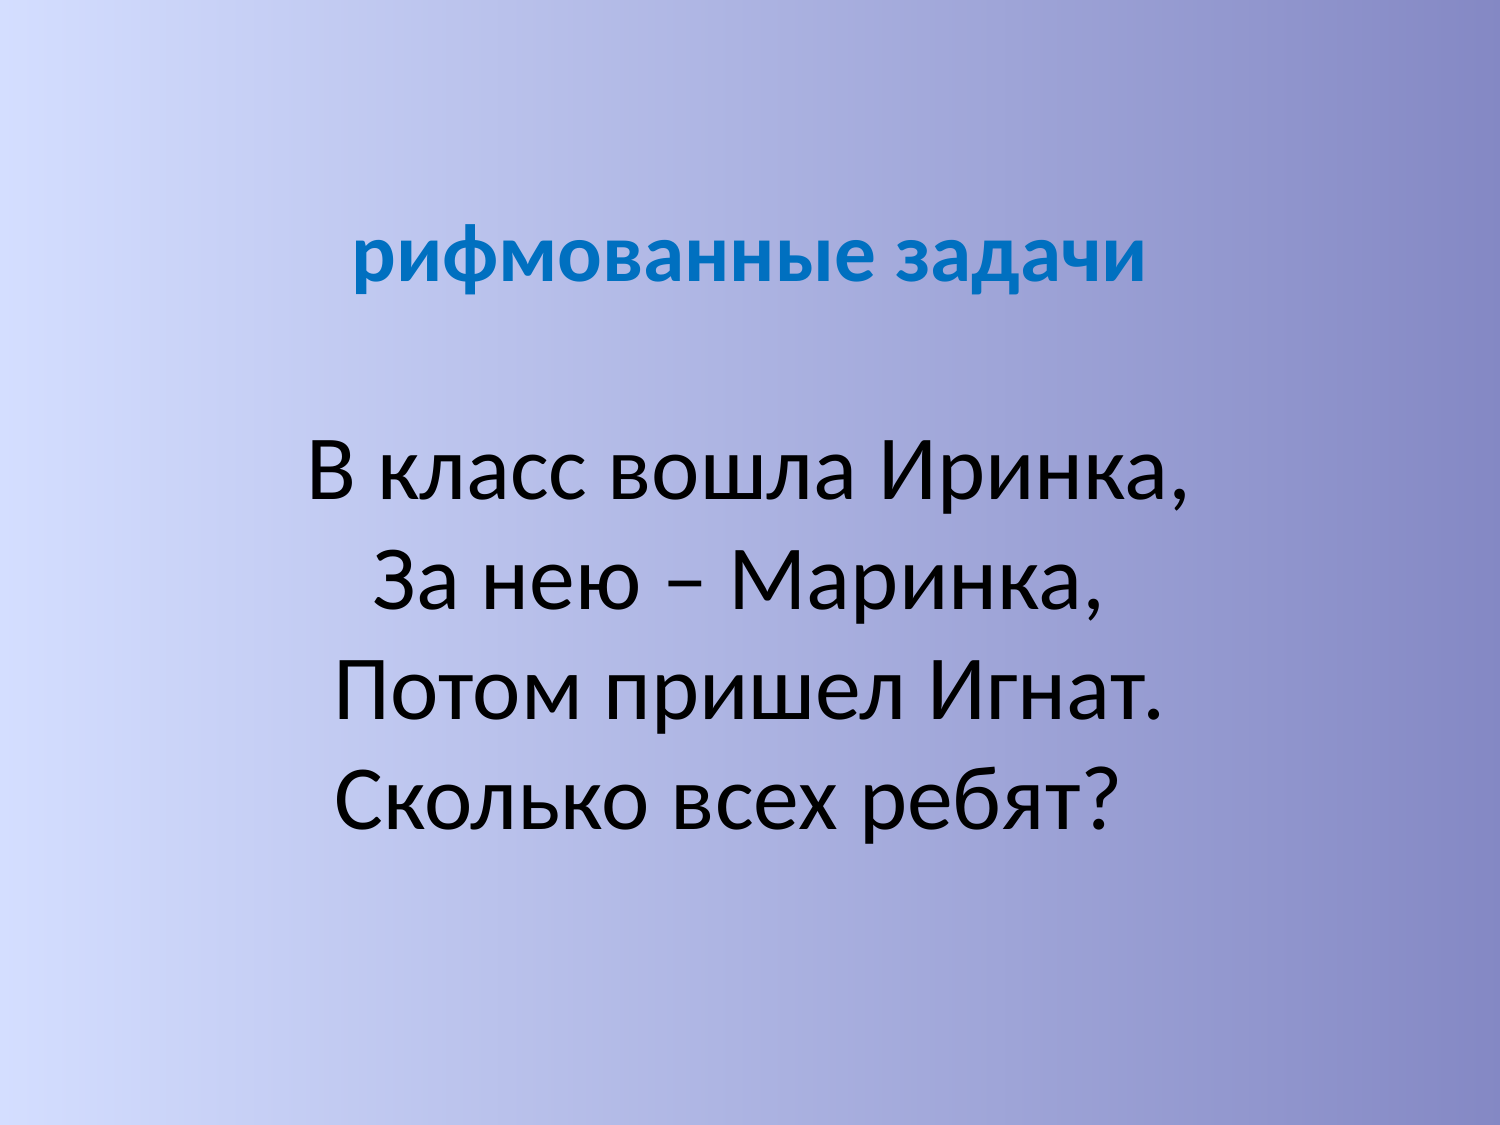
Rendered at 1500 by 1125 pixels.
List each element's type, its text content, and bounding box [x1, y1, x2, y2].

title рифмованные задачи В класс вошла Иринка, За нею – Маринка, Потом пришел Игнат. Сколько всех ребят? [0, 30, 1500, 1125]
